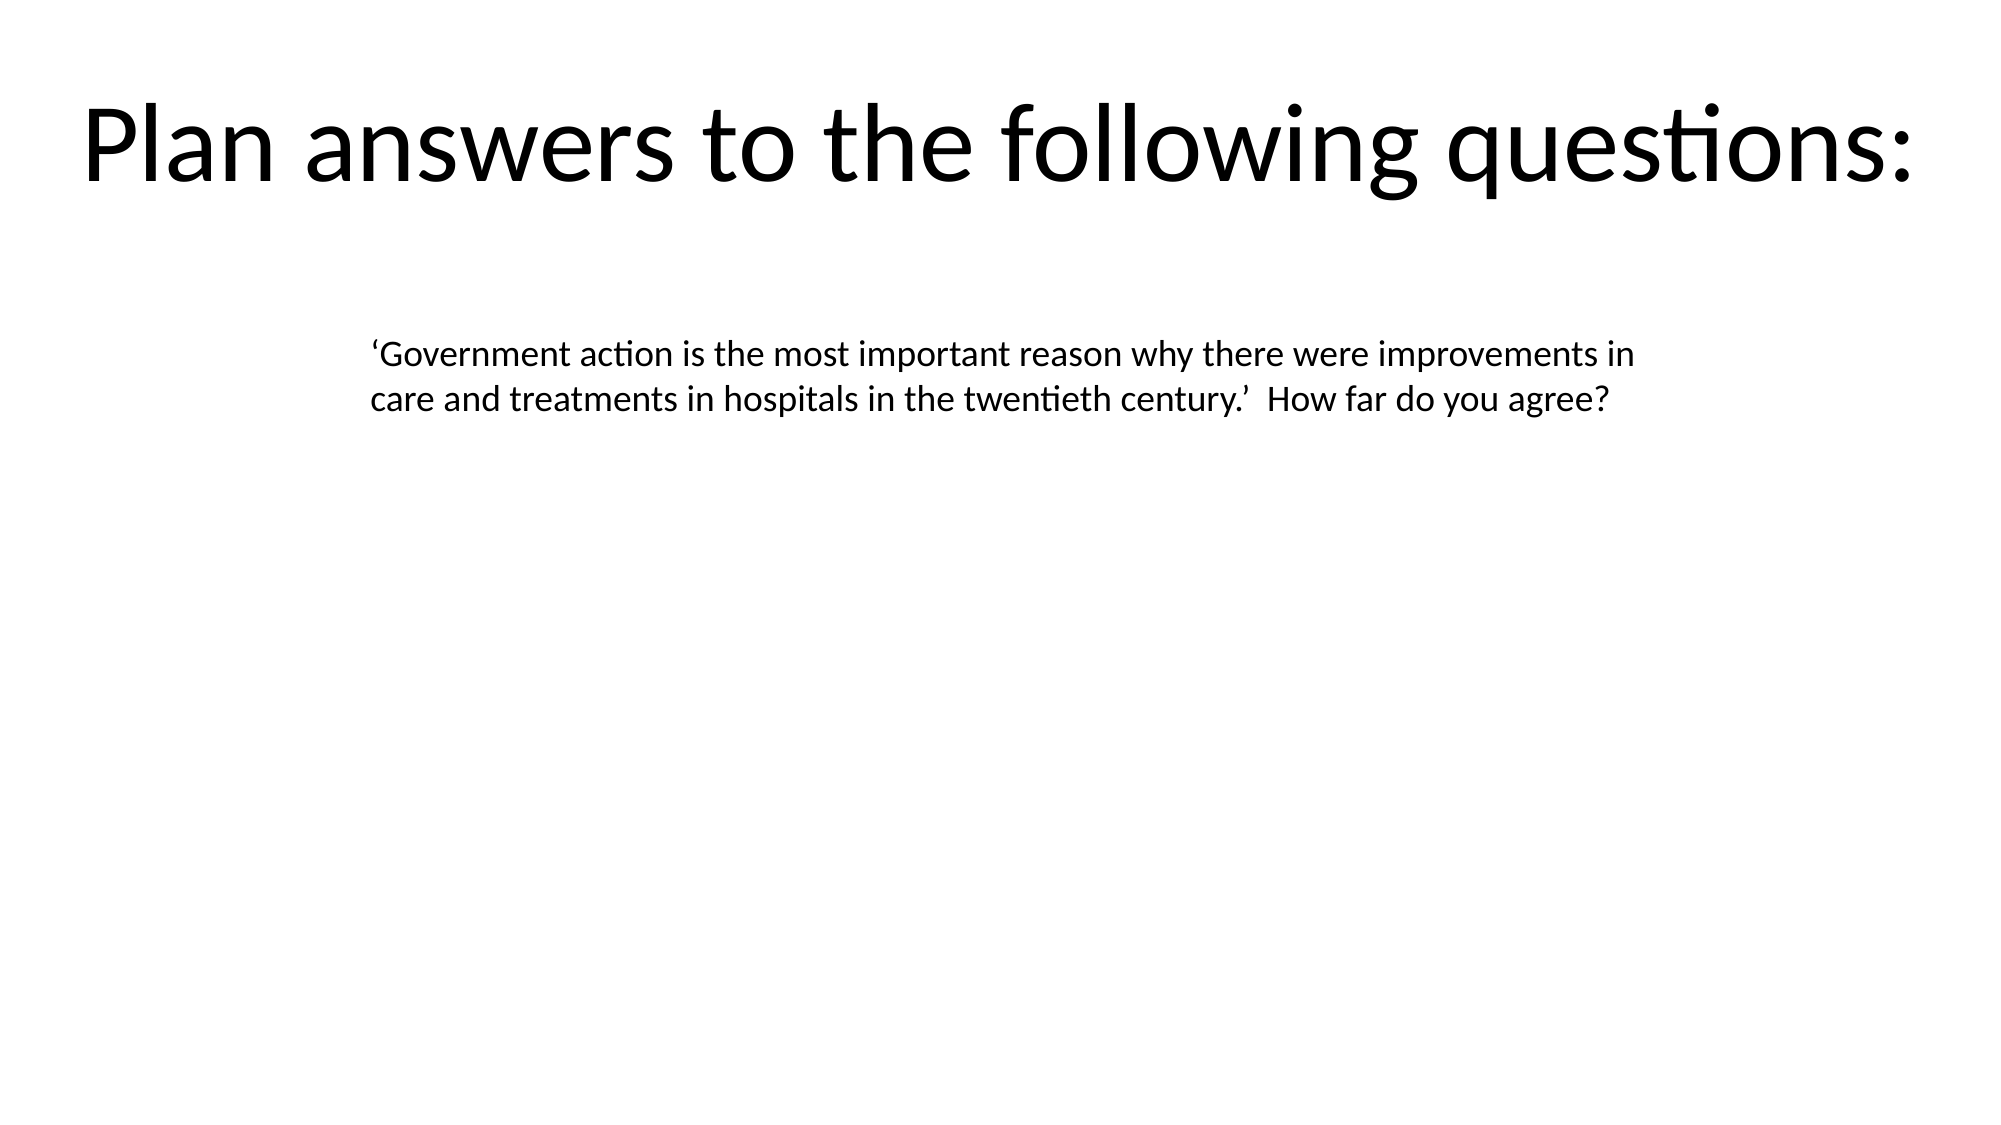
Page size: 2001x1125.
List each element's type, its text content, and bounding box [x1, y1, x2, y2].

text_box ‘Government action is the most important reason why there were improvements in care and treatments in hospitals in the twentieth century.’ How far do you agree? [355, 321, 1677, 427]
text_box Plan answers to the following questions: [65, 61, 1934, 212]
